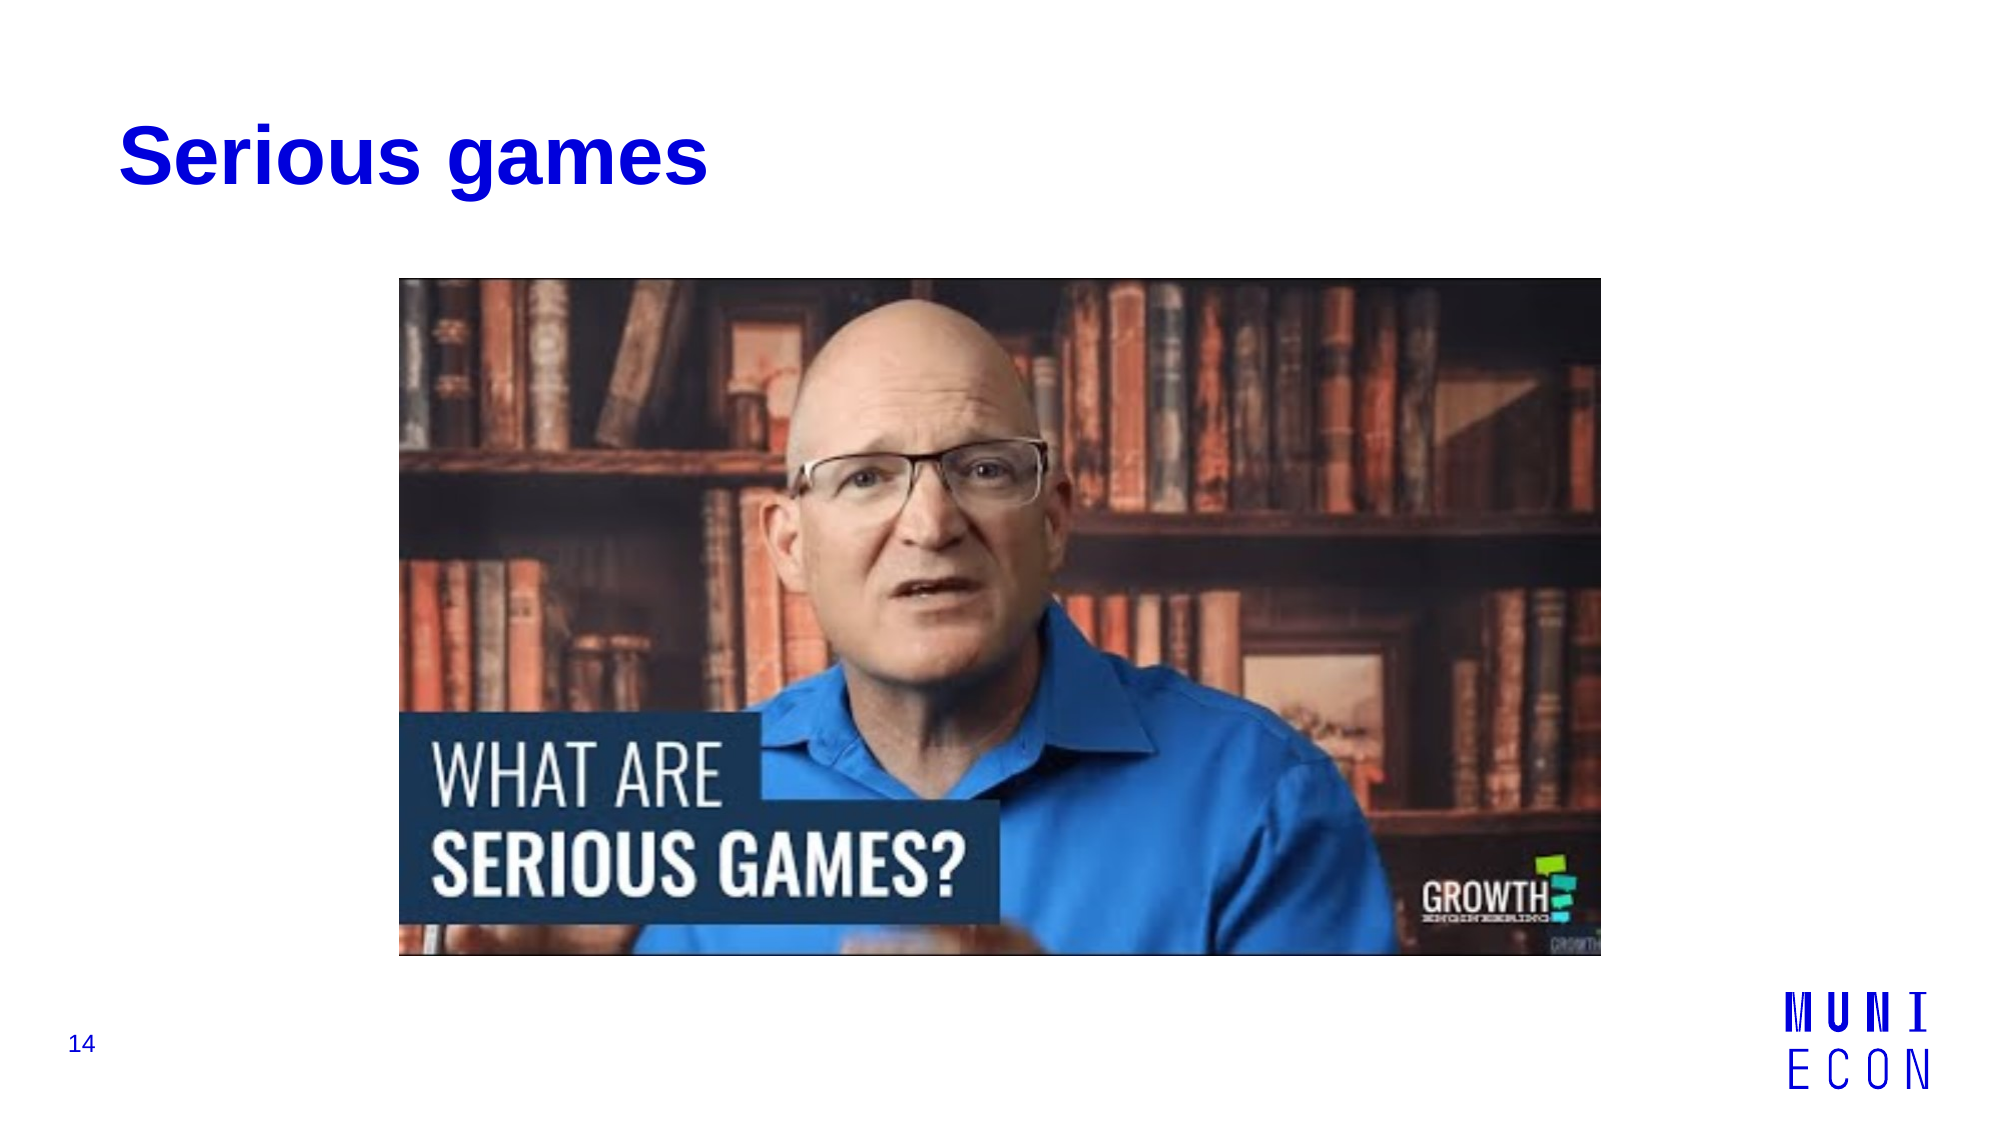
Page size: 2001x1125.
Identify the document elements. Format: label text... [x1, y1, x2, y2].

title Serious games [118, 118, 1883, 193]
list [398, 277, 1602, 958]
slide_number 14 [67, 1021, 110, 1063]
